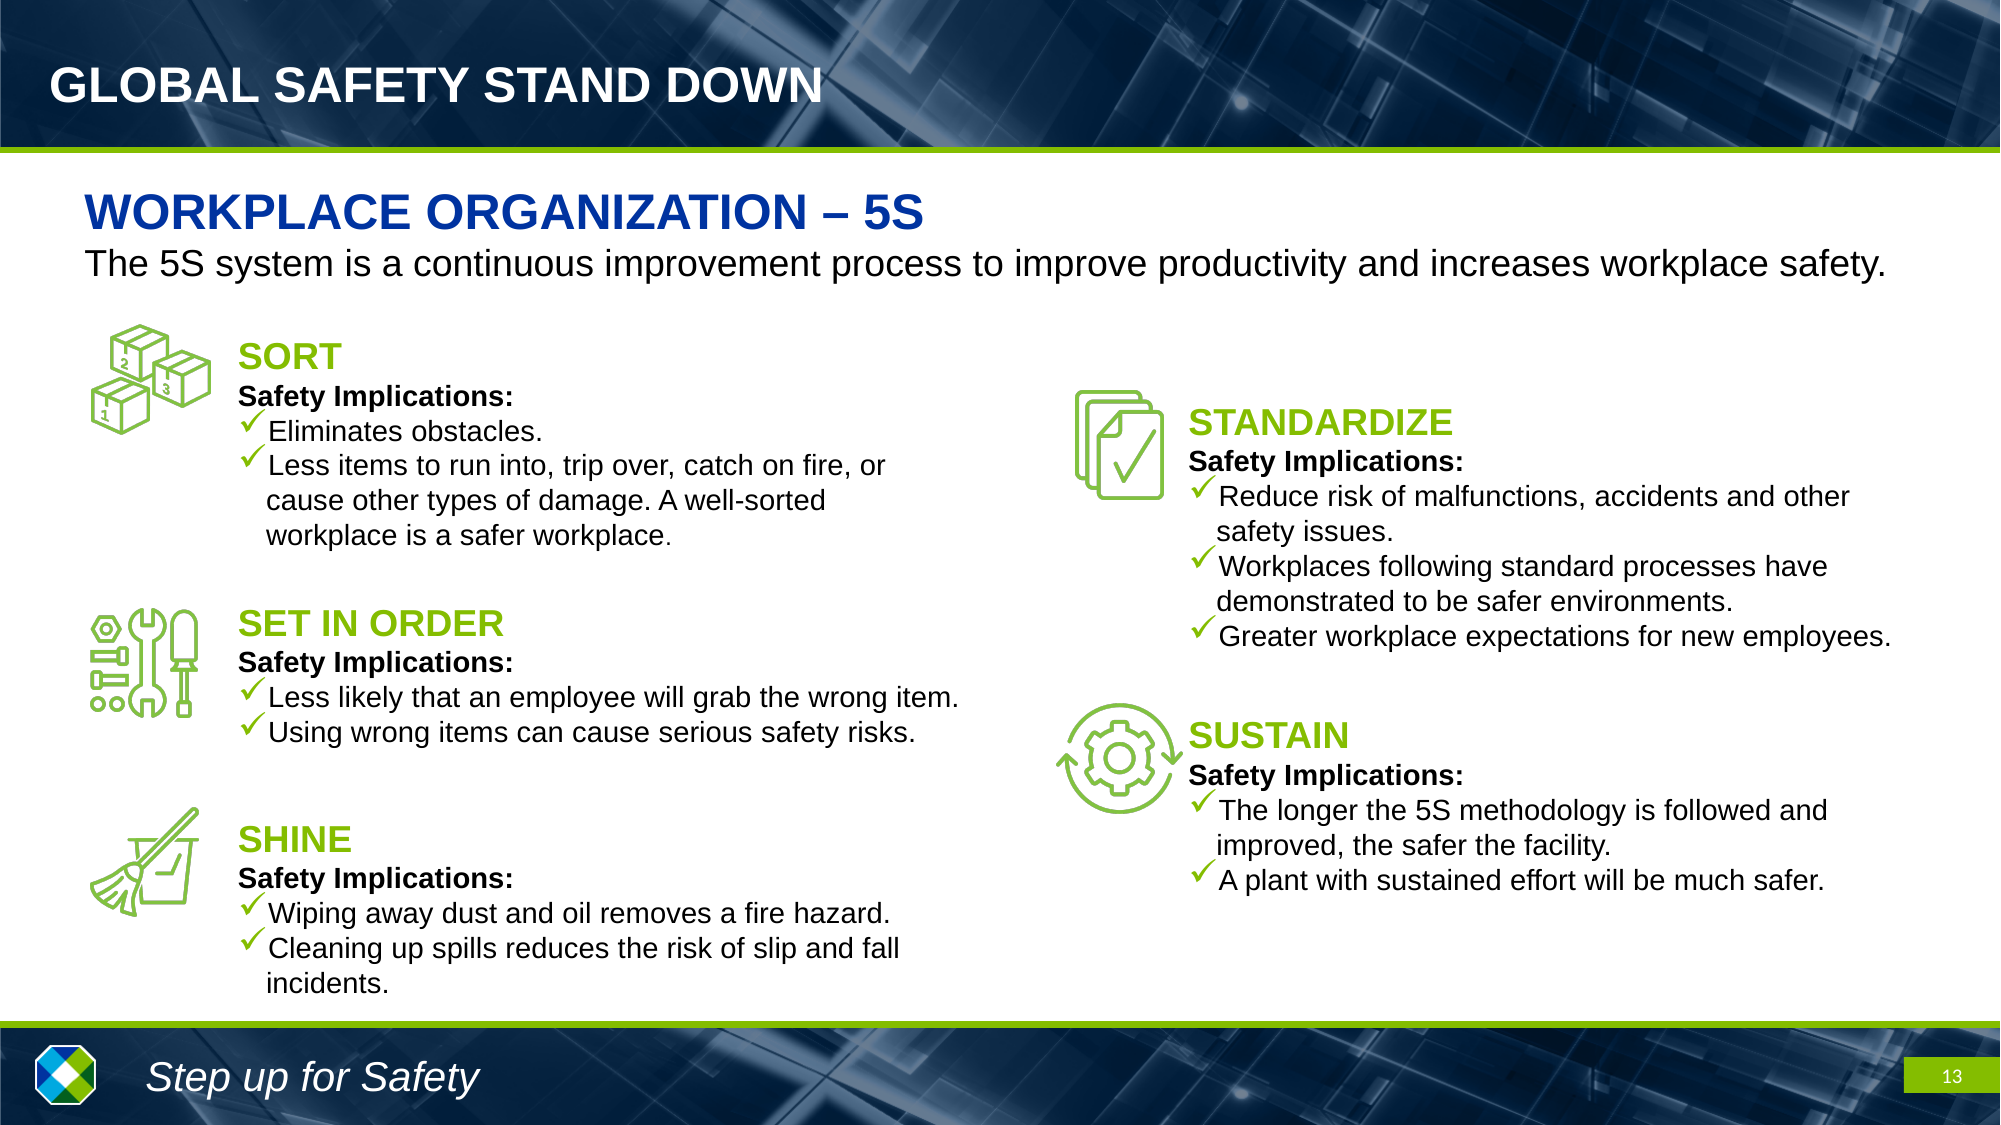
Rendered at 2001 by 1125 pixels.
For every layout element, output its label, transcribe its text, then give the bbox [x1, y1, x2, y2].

picture [91, 324, 211, 435]
text_box SUSTAIN Safety Implications: The longer the 5S methodology is followed and improved, the safer the facility. A plant with sustained effort will be much safer. [1173, 703, 1929, 904]
picture [1056, 703, 1183, 814]
picture [0, 0, 2000, 147]
text_box SET IN ORDER Safety Implications: Less likely that an employee will grab the wrong item. Using wrong items can cause serious safety risks. [223, 591, 979, 757]
text_box SHINE Safety Implications: Wiping away dust and oil removes a fire hazard. Cleaning up spills reduces the risk of slip and fall incidents. [223, 807, 979, 1007]
picture [0, 1028, 2000, 1125]
picture [1075, 390, 1164, 501]
picture [90, 807, 199, 917]
text_box SORT Safety Implications: Eliminates obstacles. Less items to run into, trip over, catch on fire, or cause other types of damage. A well-sorted workplace is a safer workplace. [223, 324, 979, 559]
text_box STANDARDIZE Safety Implications: Reduce risk of malfunctions, accidents and other safety issues. Workplaces following standard processes have demonstrated to be safer environments. Greater workplace expectations for new employees. [1173, 390, 1929, 660]
text_box WORKPLACE ORGANIZATION – 5S The 5S system is a continuous improvement process to improve productivity and increases workplace safety. [69, 171, 1929, 292]
picture [90, 608, 198, 718]
